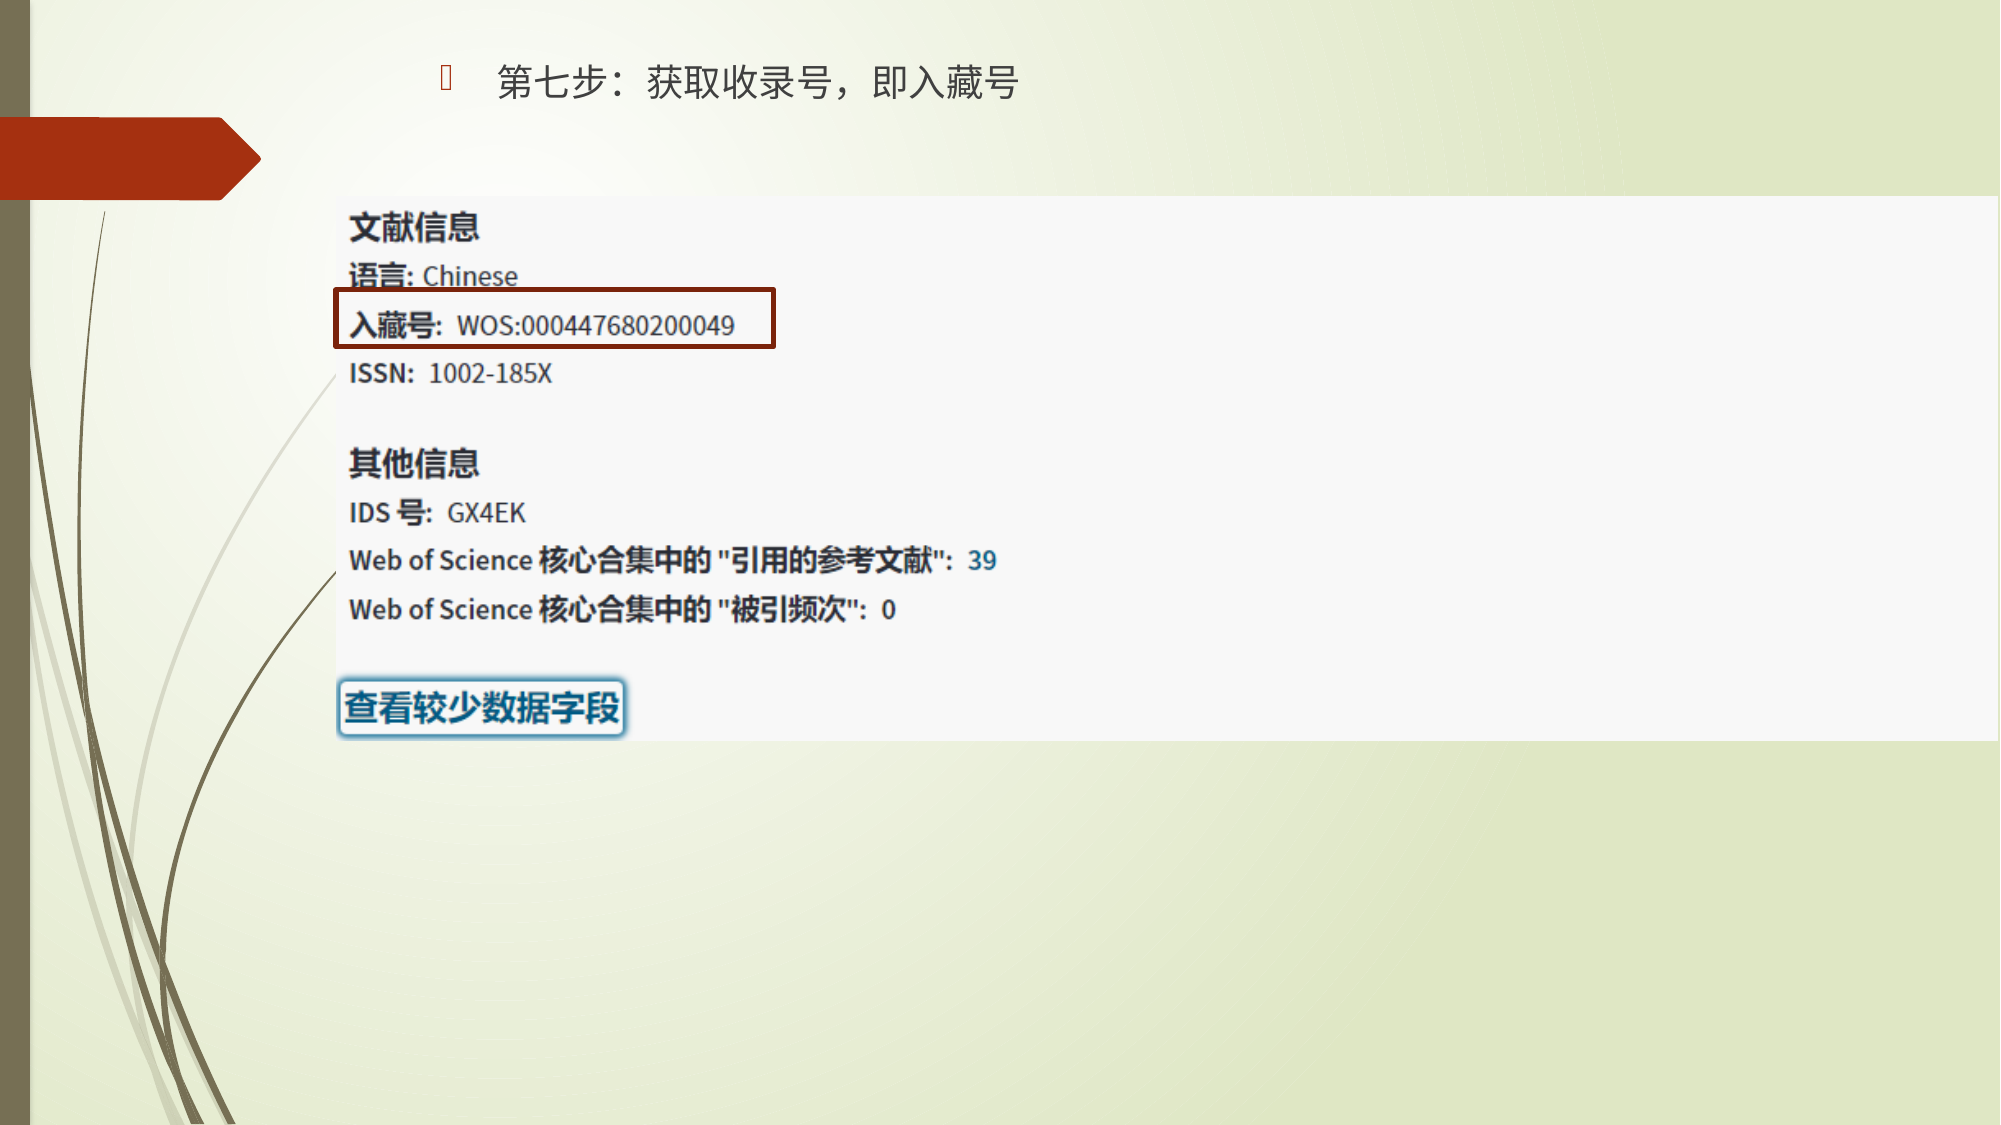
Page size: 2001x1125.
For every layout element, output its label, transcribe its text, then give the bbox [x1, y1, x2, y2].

list 第七步：获取收录号，即入藏号 [424, 51, 1888, 196]
picture [335, 196, 1998, 742]
